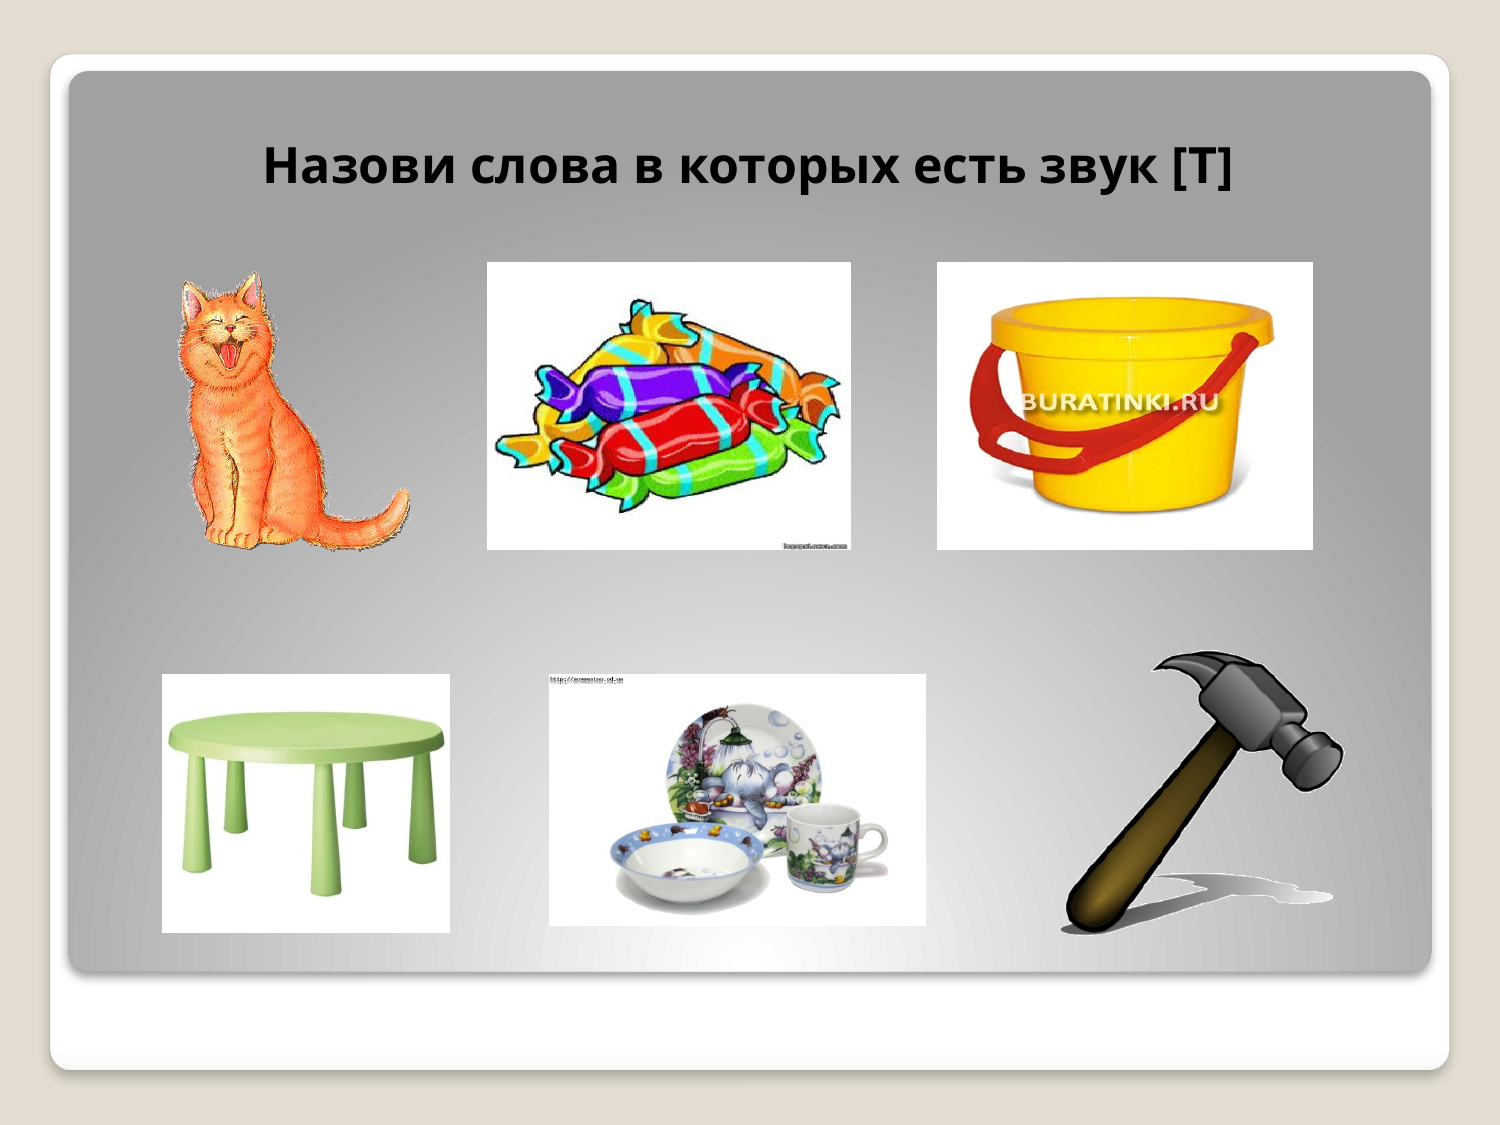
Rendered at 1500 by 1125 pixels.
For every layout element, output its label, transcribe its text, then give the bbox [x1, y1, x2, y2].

list Назови слова в которых есть звук [Т] [99, 95, 1388, 225]
picture [937, 262, 1313, 551]
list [487, 262, 852, 551]
picture [174, 262, 426, 563]
picture [549, 674, 926, 926]
picture [162, 674, 451, 933]
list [1049, 637, 1349, 942]
